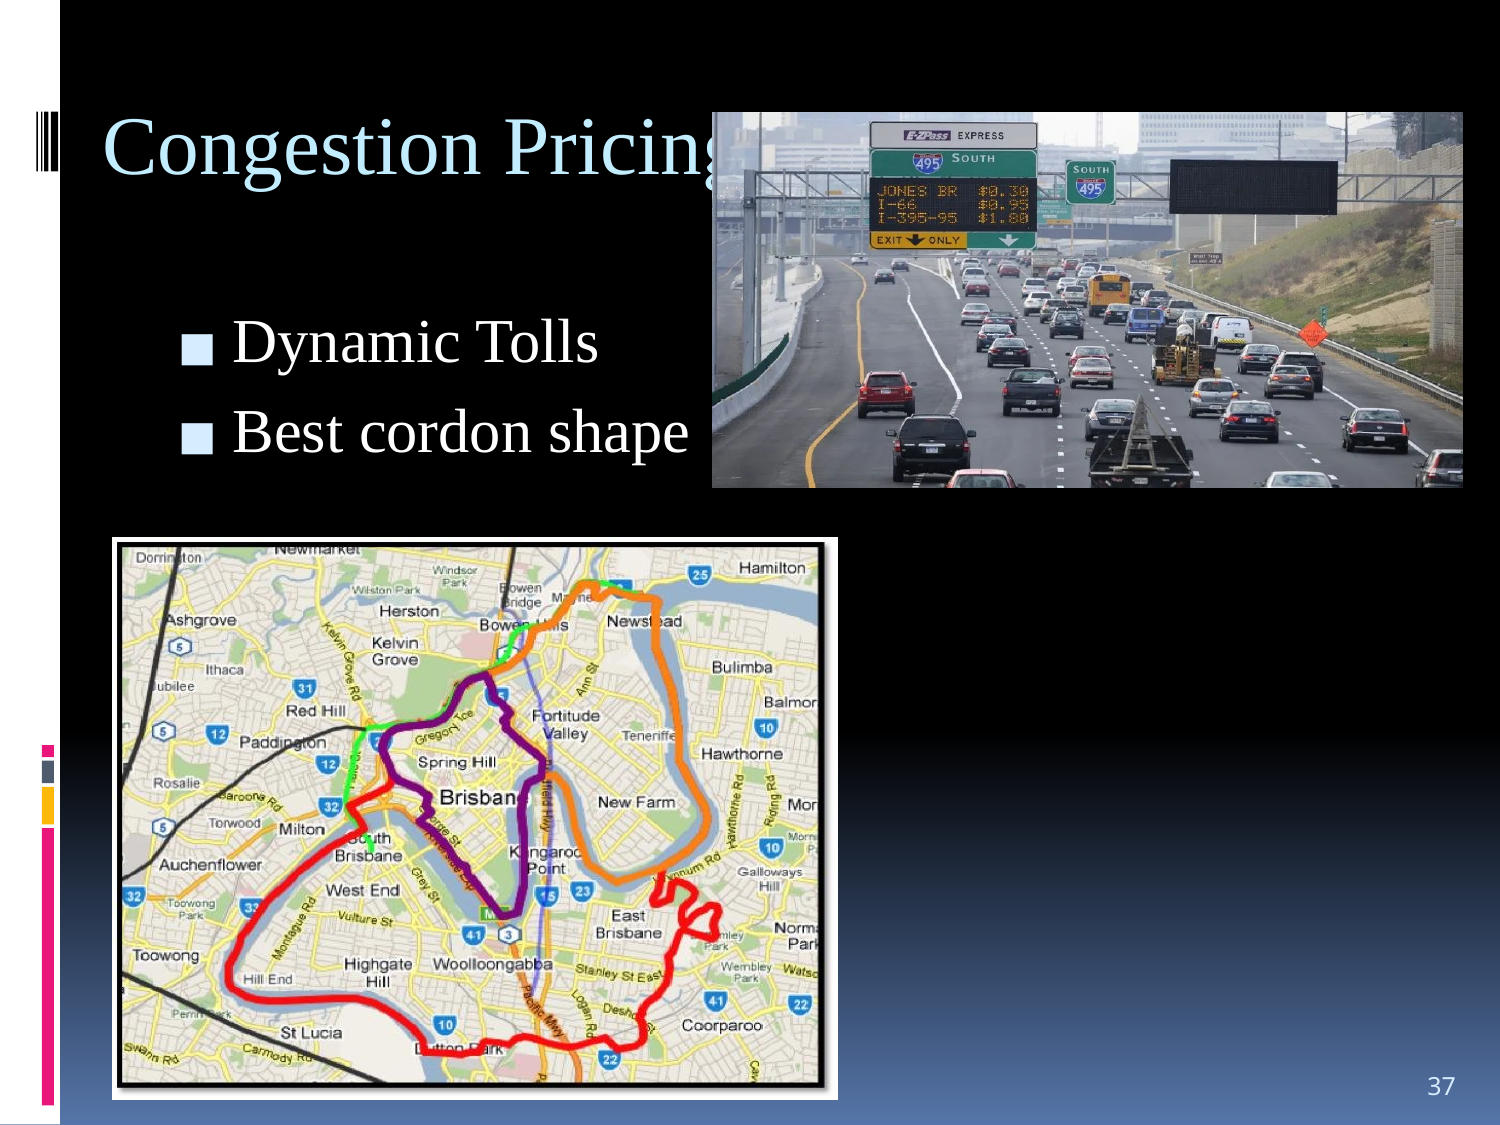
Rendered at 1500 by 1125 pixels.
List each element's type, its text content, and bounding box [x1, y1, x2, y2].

slide_number ‹#› [1412, 1052, 1488, 1113]
title Congestion Pricing [87, 83, 1425, 234]
picture [712, 112, 1463, 488]
list Dynamic Tolls Best cordon shape [150, 292, 1425, 1043]
picture [112, 537, 838, 1100]
